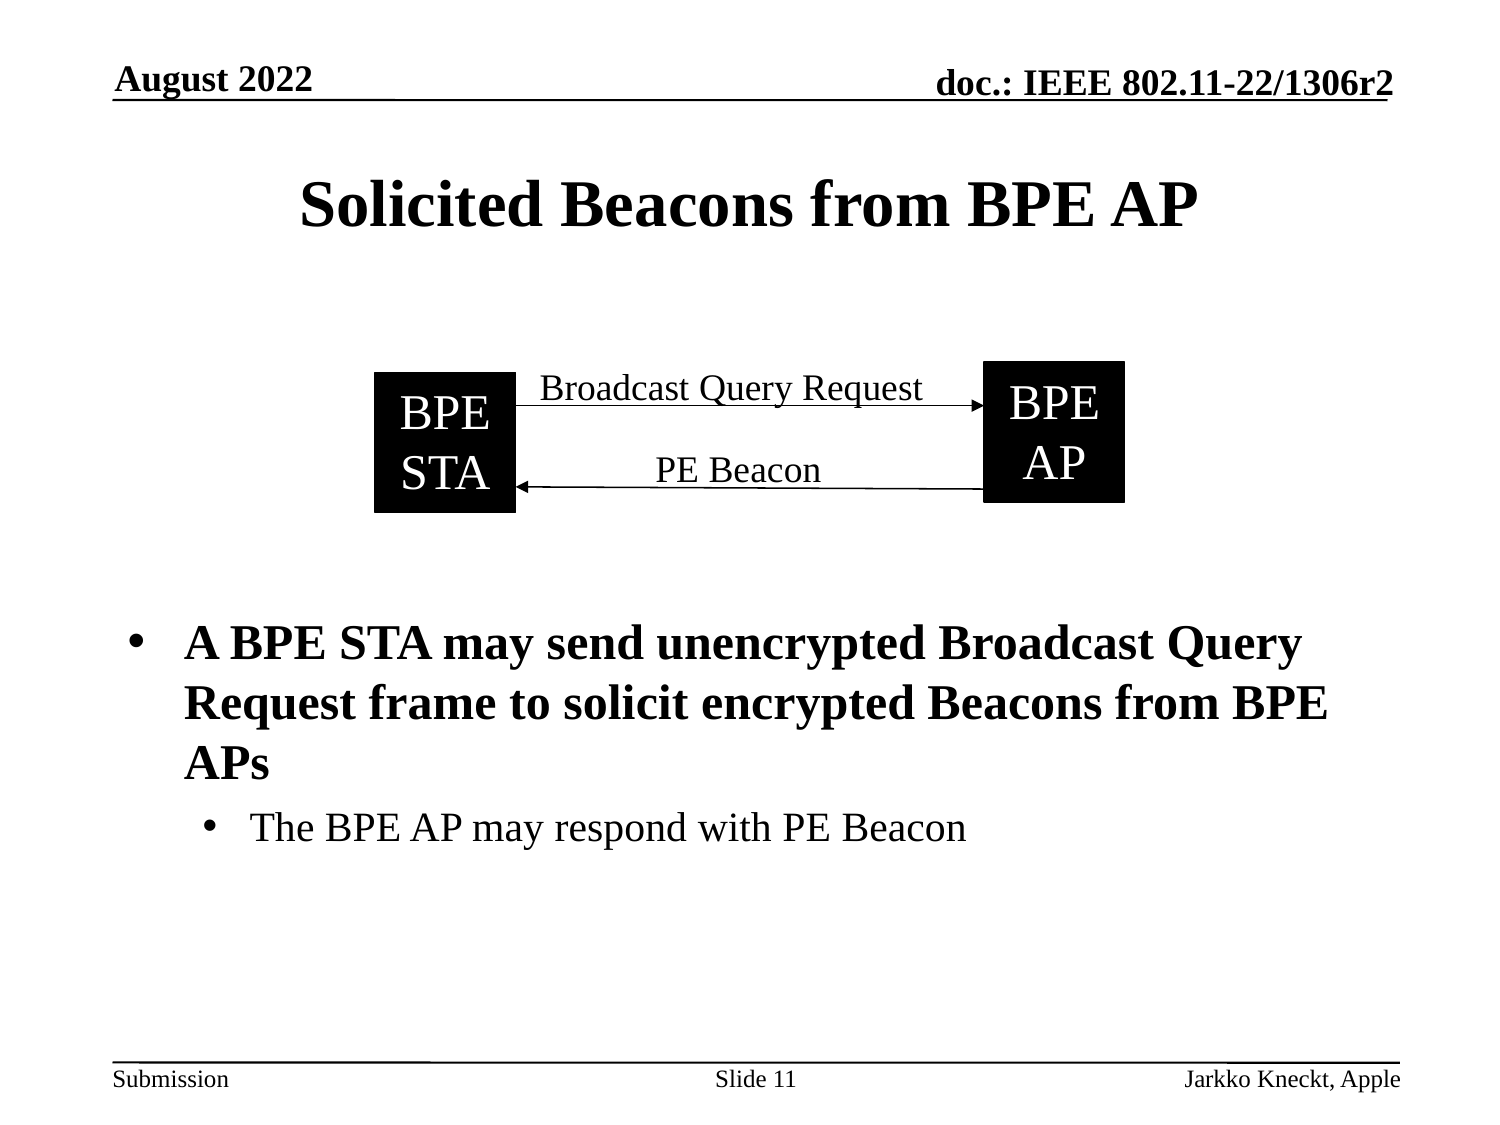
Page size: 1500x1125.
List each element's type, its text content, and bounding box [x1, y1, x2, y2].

slide_number Slide 11 [712, 1061, 800, 1123]
footer Jarkko Kneckt, Apple [878, 1061, 1402, 1093]
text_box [515, 486, 985, 490]
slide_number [114, 54, 423, 100]
text_box Broadcast Query Request [524, 355, 1013, 415]
text_box BPE STA [375, 372, 516, 513]
title Solicited Beacons from BPE AP [112, 112, 1388, 288]
list A BPE STA may send unencrypted Broadcast Query Request frame to solicit encrypted Beacons from BPE APs The BPE AP may respond with PE Beacon [112, 601, 1388, 1000]
text_box PE Beacon [640, 437, 869, 485]
text_box BPE AP [984, 362, 1125, 503]
